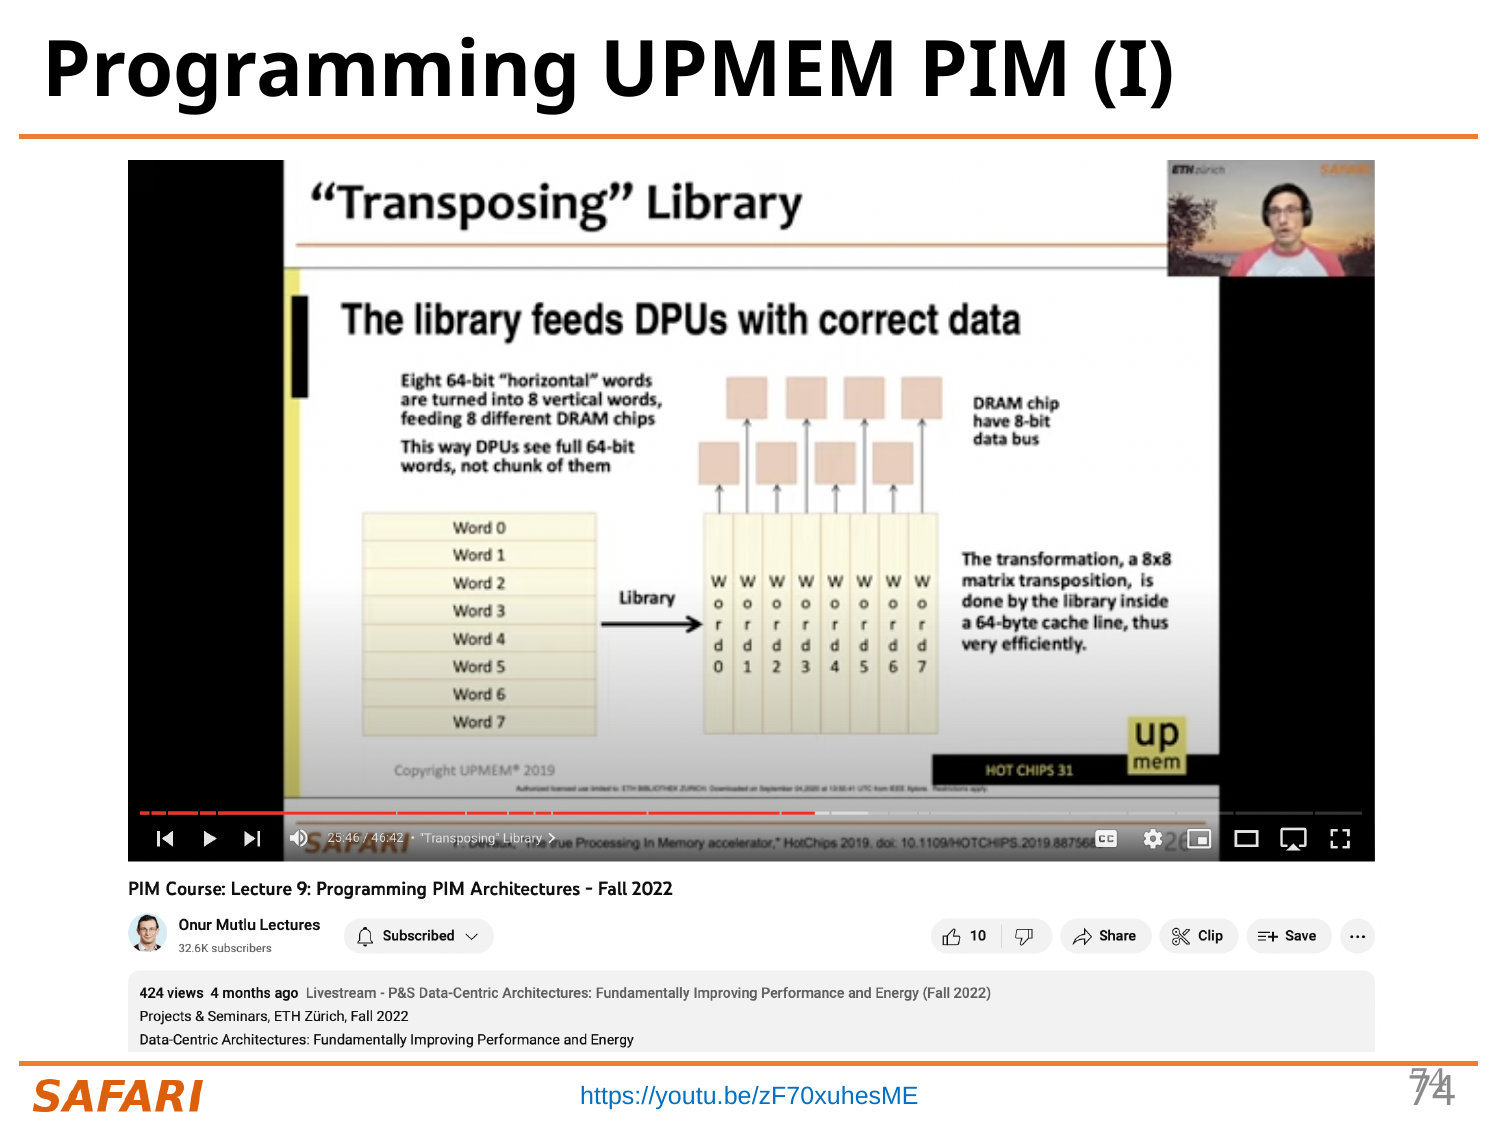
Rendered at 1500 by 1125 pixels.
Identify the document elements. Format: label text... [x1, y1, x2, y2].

title Programming UPMEM PIM (I) [27, 21, 1487, 122]
picture [118, 149, 1382, 1052]
picture [31, 1070, 209, 1122]
slide_number 74 [1111, 1036, 1462, 1112]
text_box https://youtu.be/zF70xuhesME [565, 1072, 935, 1118]
